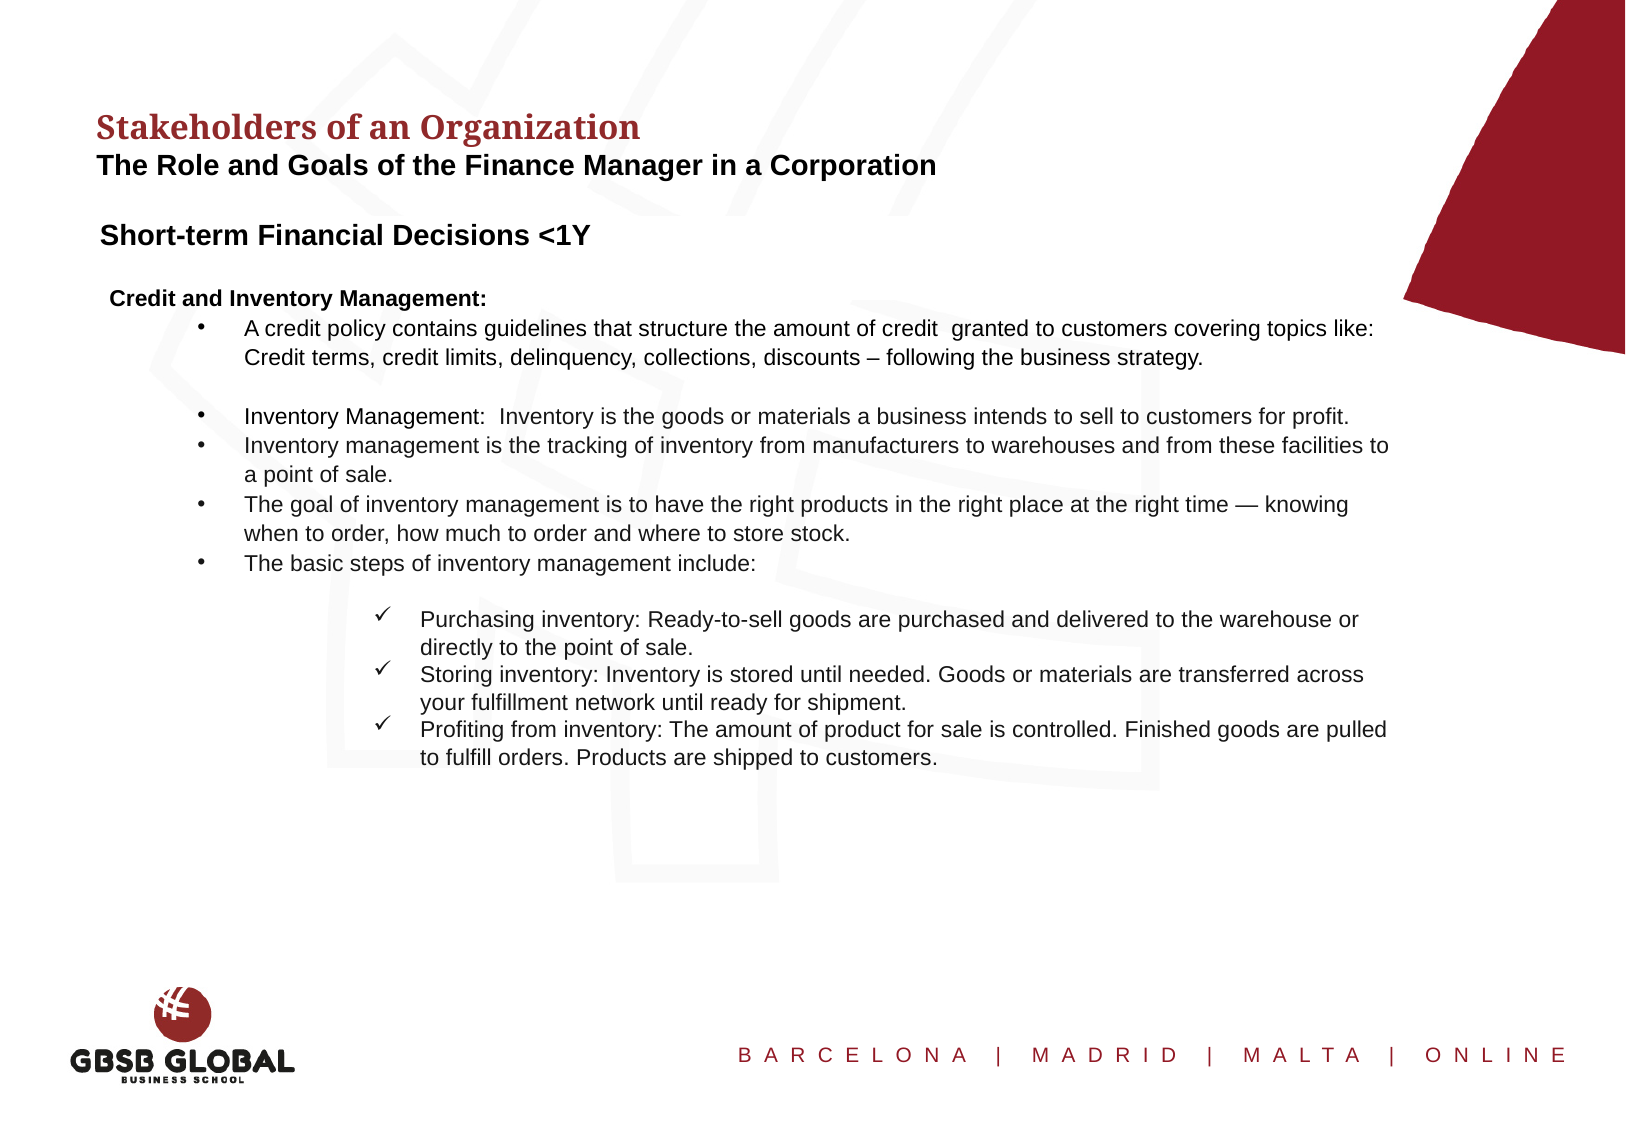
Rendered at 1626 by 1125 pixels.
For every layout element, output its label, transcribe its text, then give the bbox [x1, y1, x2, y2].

picture [0, 0, 1626, 1125]
text_box [1137, 26, 1561, 128]
text_box Credit and Inventory Management: A credit policy contains guidelines that structure the amount of credit granted to customers covering topics like: Credit terms, credit limits, delinquency, collections, discounts – following the business strategy. Inventory Management: Inventory is the goods or materials a business intends to sell to customers for profit. Inventory management is the tracking of inventory from manufacturers to warehouses and from these facilities to a point of sale. The goal of inventory management is to have the right products in the right place at the right time — knowing when to order, how much to order and where to store stock. The basic steps of inventory management include: Purchasing inventory: Ready-to-sell goods are purchased and delivered to the warehouse or directly to the point of sale. Storing inventory: Inventory is stored until needed. Goods or materials are transferred across your fulfillment network until ready for shipment. Profiting from inventory: The amount of product for sale is controlled. Finished goods are pulled to fulfill orders. Products are shipped to customers. [0, 274, 1406, 807]
text_box Short-term Financial Decisions <1Y [99, 216, 1007, 274]
text_box Stakeholders of an Organization The Role and Goals of the Finance Manager in a Corporation [81, 98, 1310, 227]
